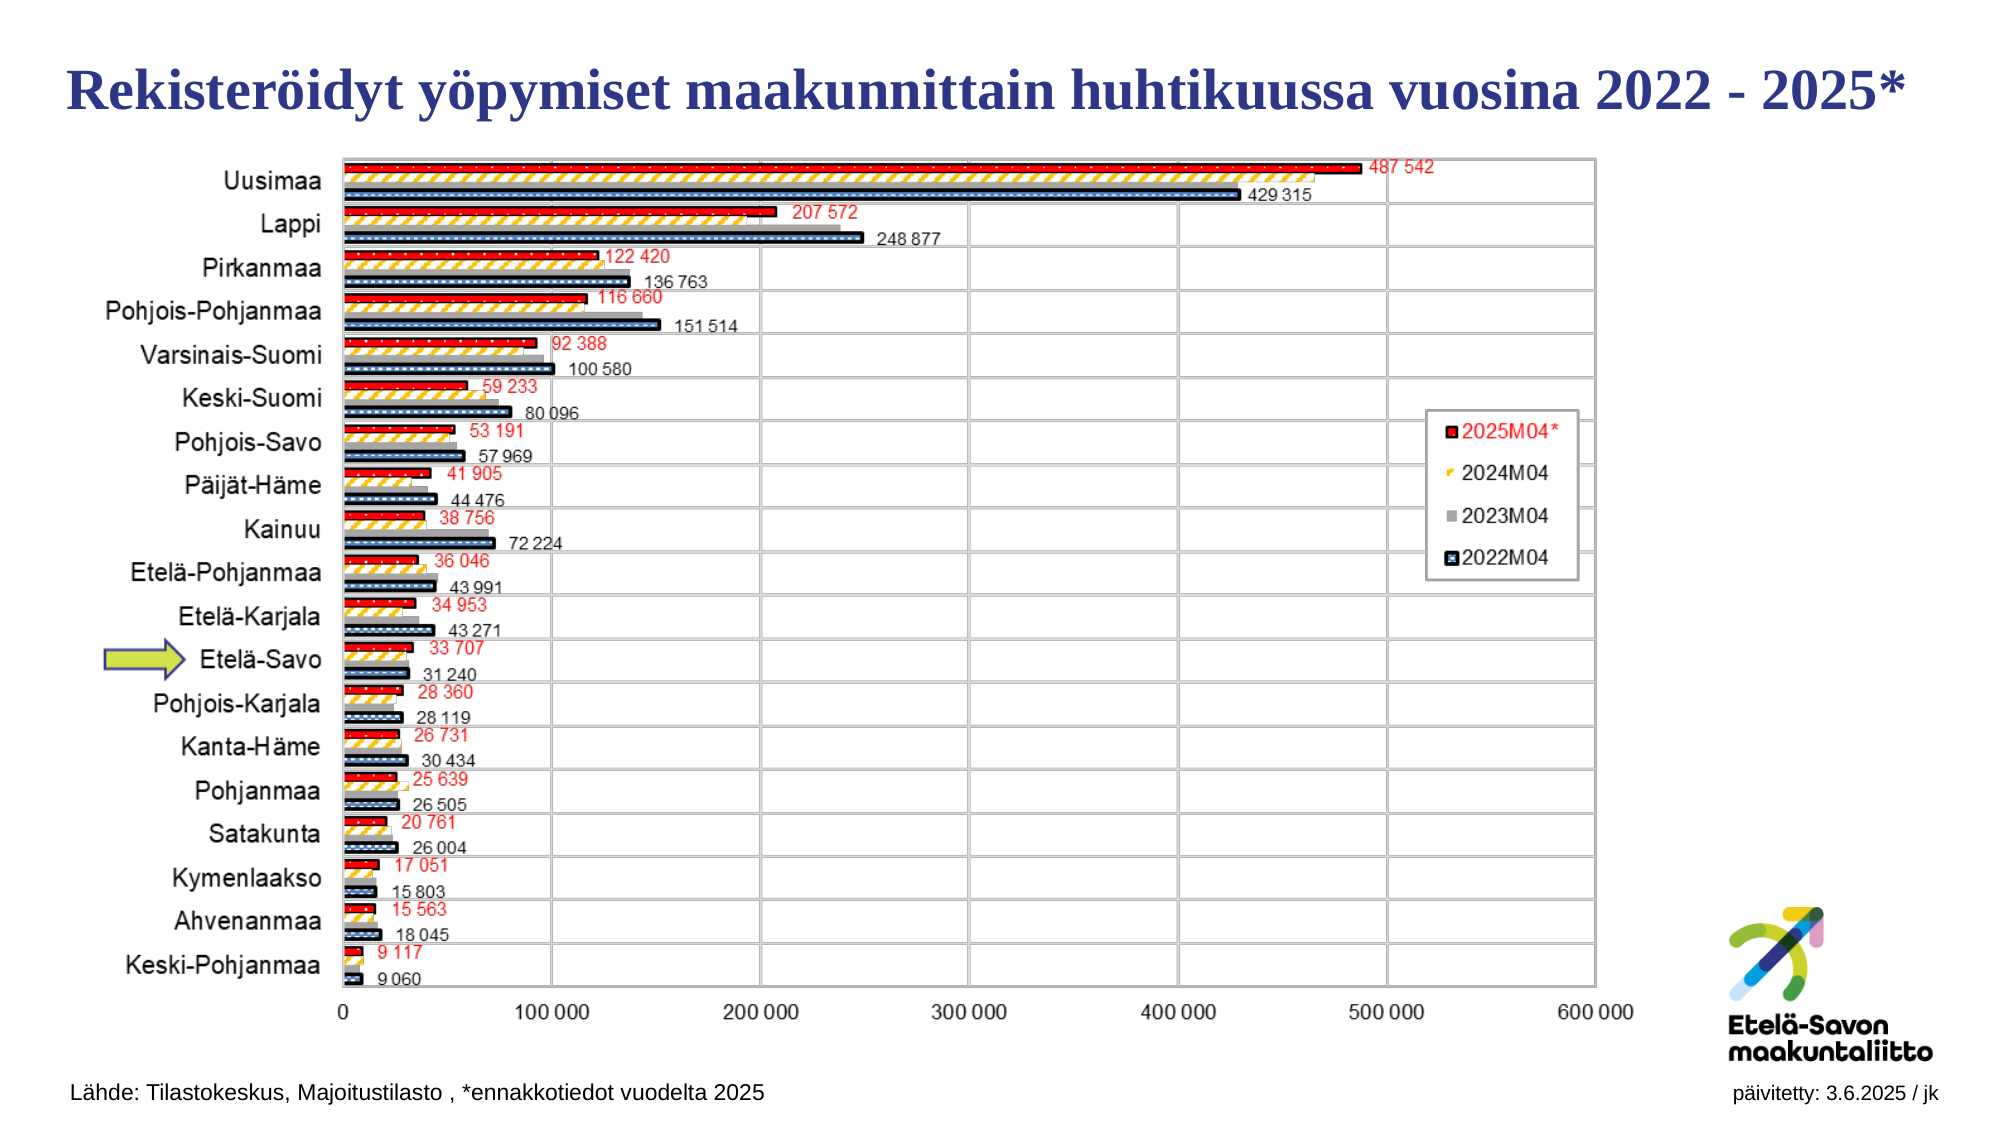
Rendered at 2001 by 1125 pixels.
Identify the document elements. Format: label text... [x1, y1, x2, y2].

picture [90, 148, 1650, 1027]
picture [1707, 907, 2000, 1125]
title Rekisteröidyt yöpymiset maakunnittain huhtikuussa vuosina 2022 - 2025* [66, 42, 1957, 129]
text_box Lähde: Tilastokeskus, Majoitustilasto , *ennakkotiedot vuodelta 2025 päivitetty: 3.6.2025 / jk [54, 1070, 1981, 1121]
